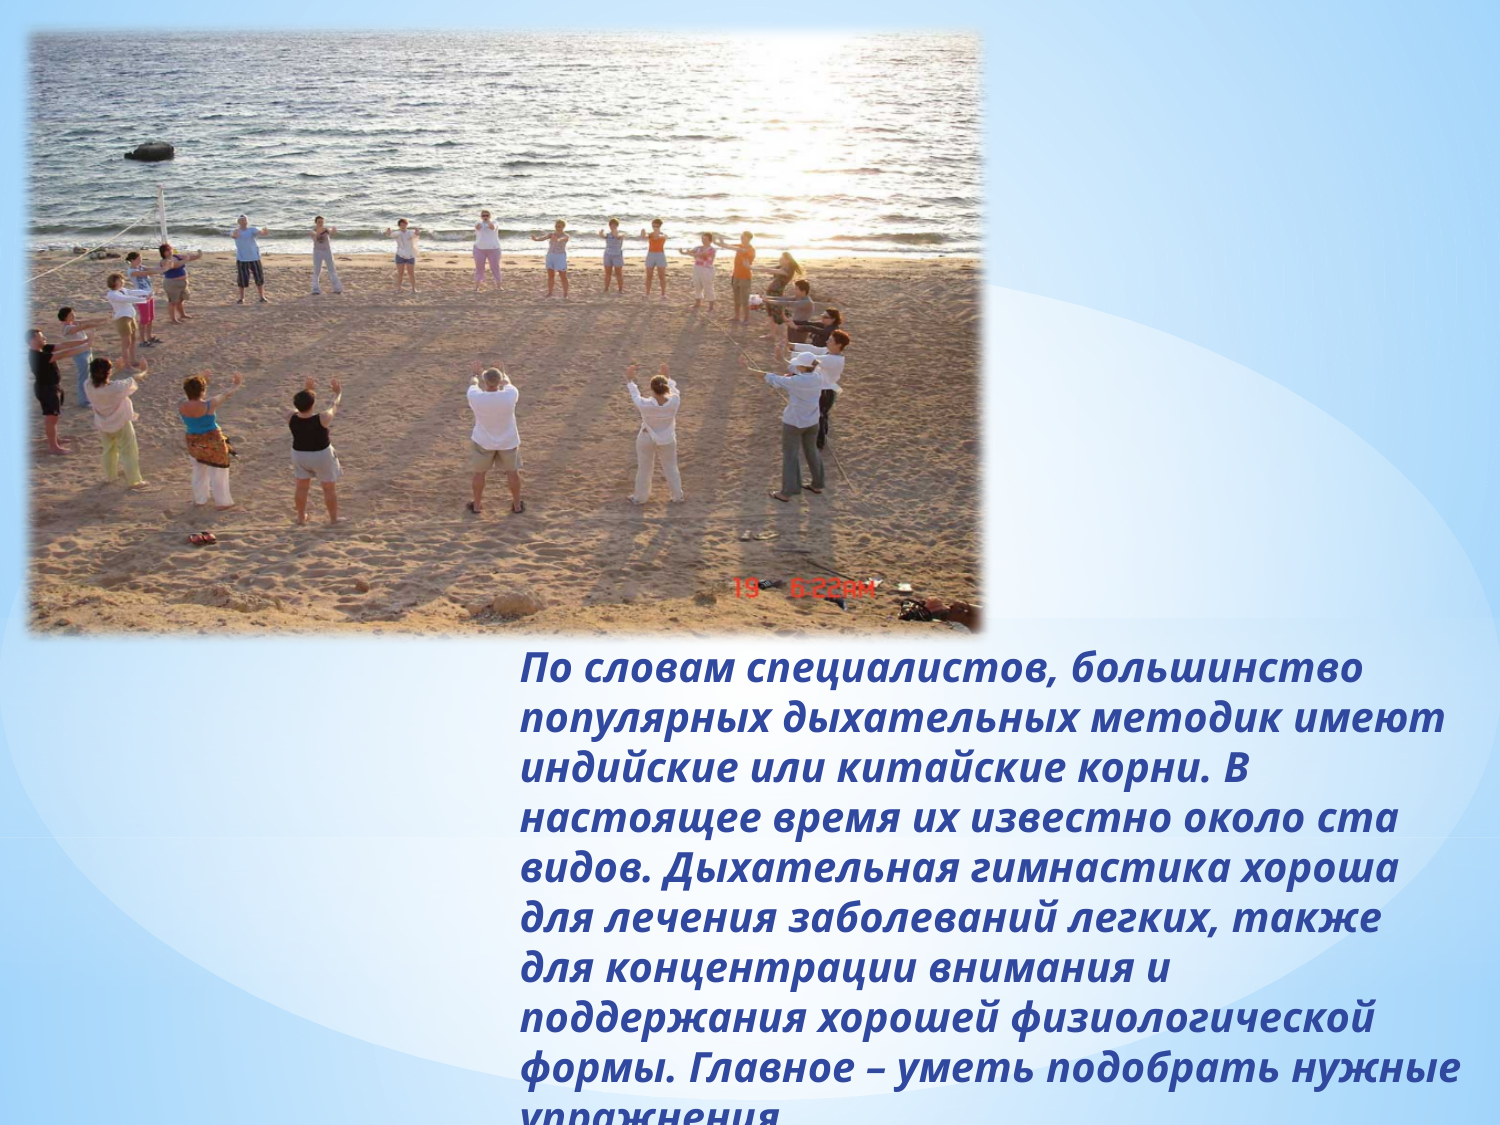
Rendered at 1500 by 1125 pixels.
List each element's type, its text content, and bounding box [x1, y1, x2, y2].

picture [17, 18, 993, 646]
text_box По словам специалистов, большинство популярных дыхательных методик имеют индийские или китайские корни. В настоящее время их известно около ста видов. Дыхательная гимнастика хороша для лечения заболеваний легких, также для концентрации внимания и поддержания хорошей физиологической формы. Главное – уметь подобрать нужные упражнения. [504, 633, 1483, 1125]
